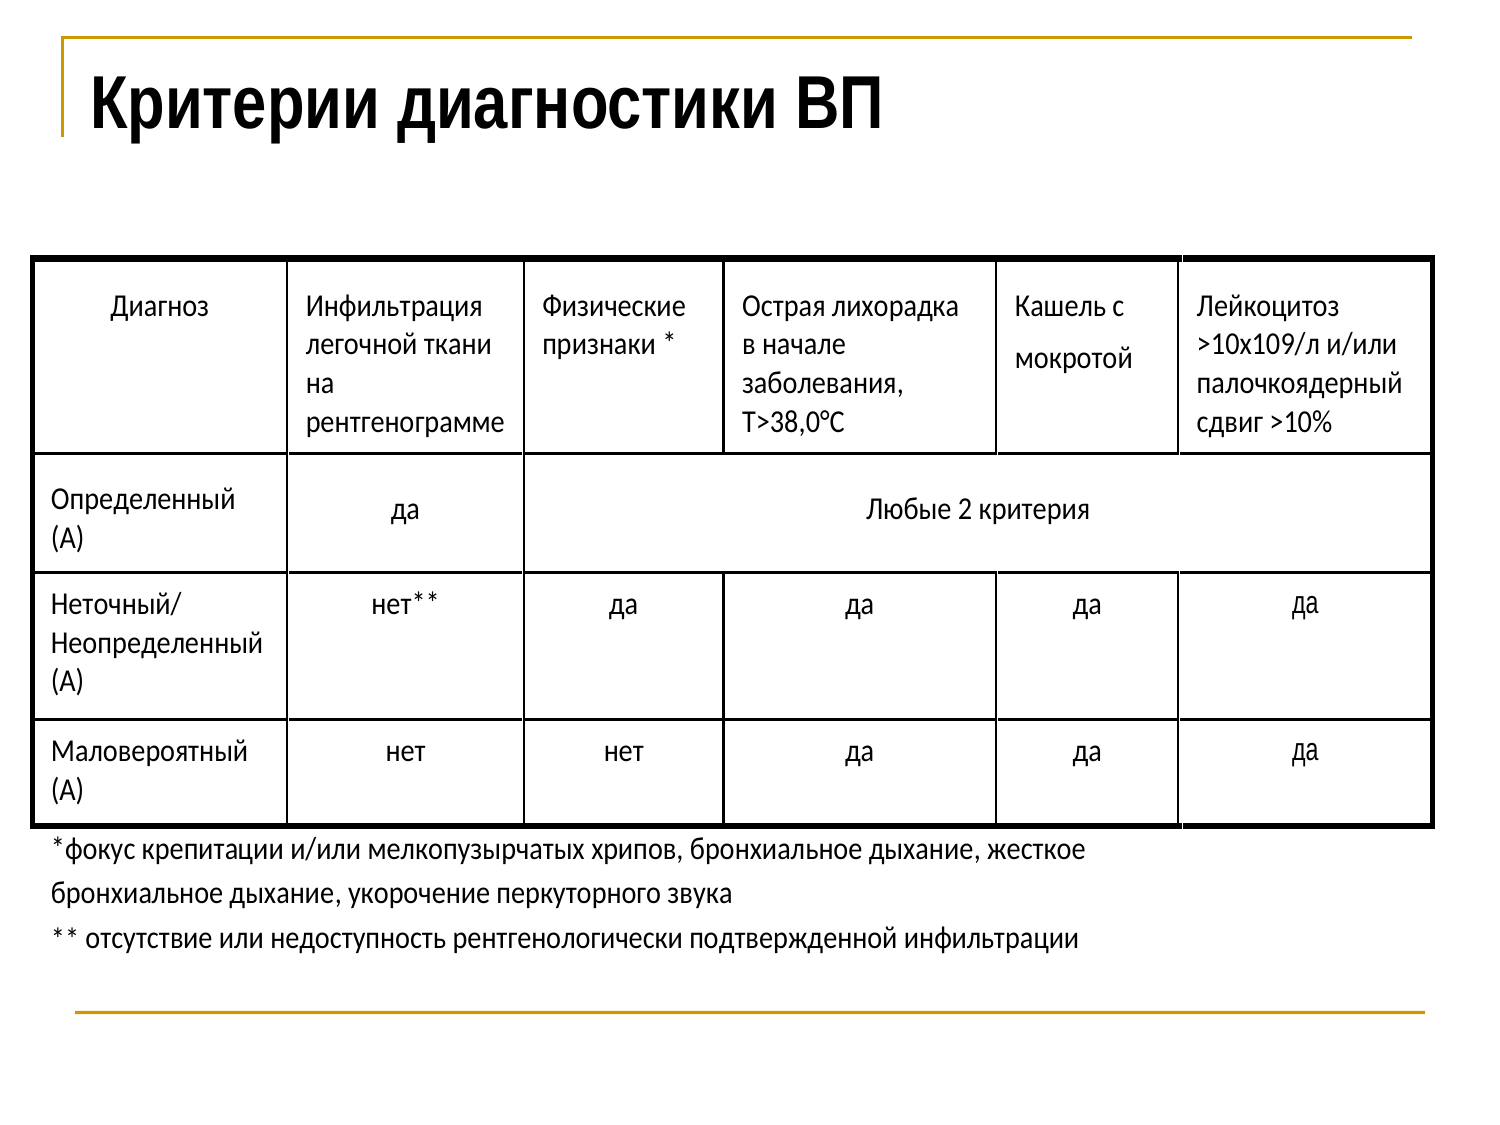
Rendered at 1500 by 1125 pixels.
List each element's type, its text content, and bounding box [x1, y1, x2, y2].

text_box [29, 255, 1436, 995]
title Критерии диагностики ВП [74, 45, 1426, 233]
